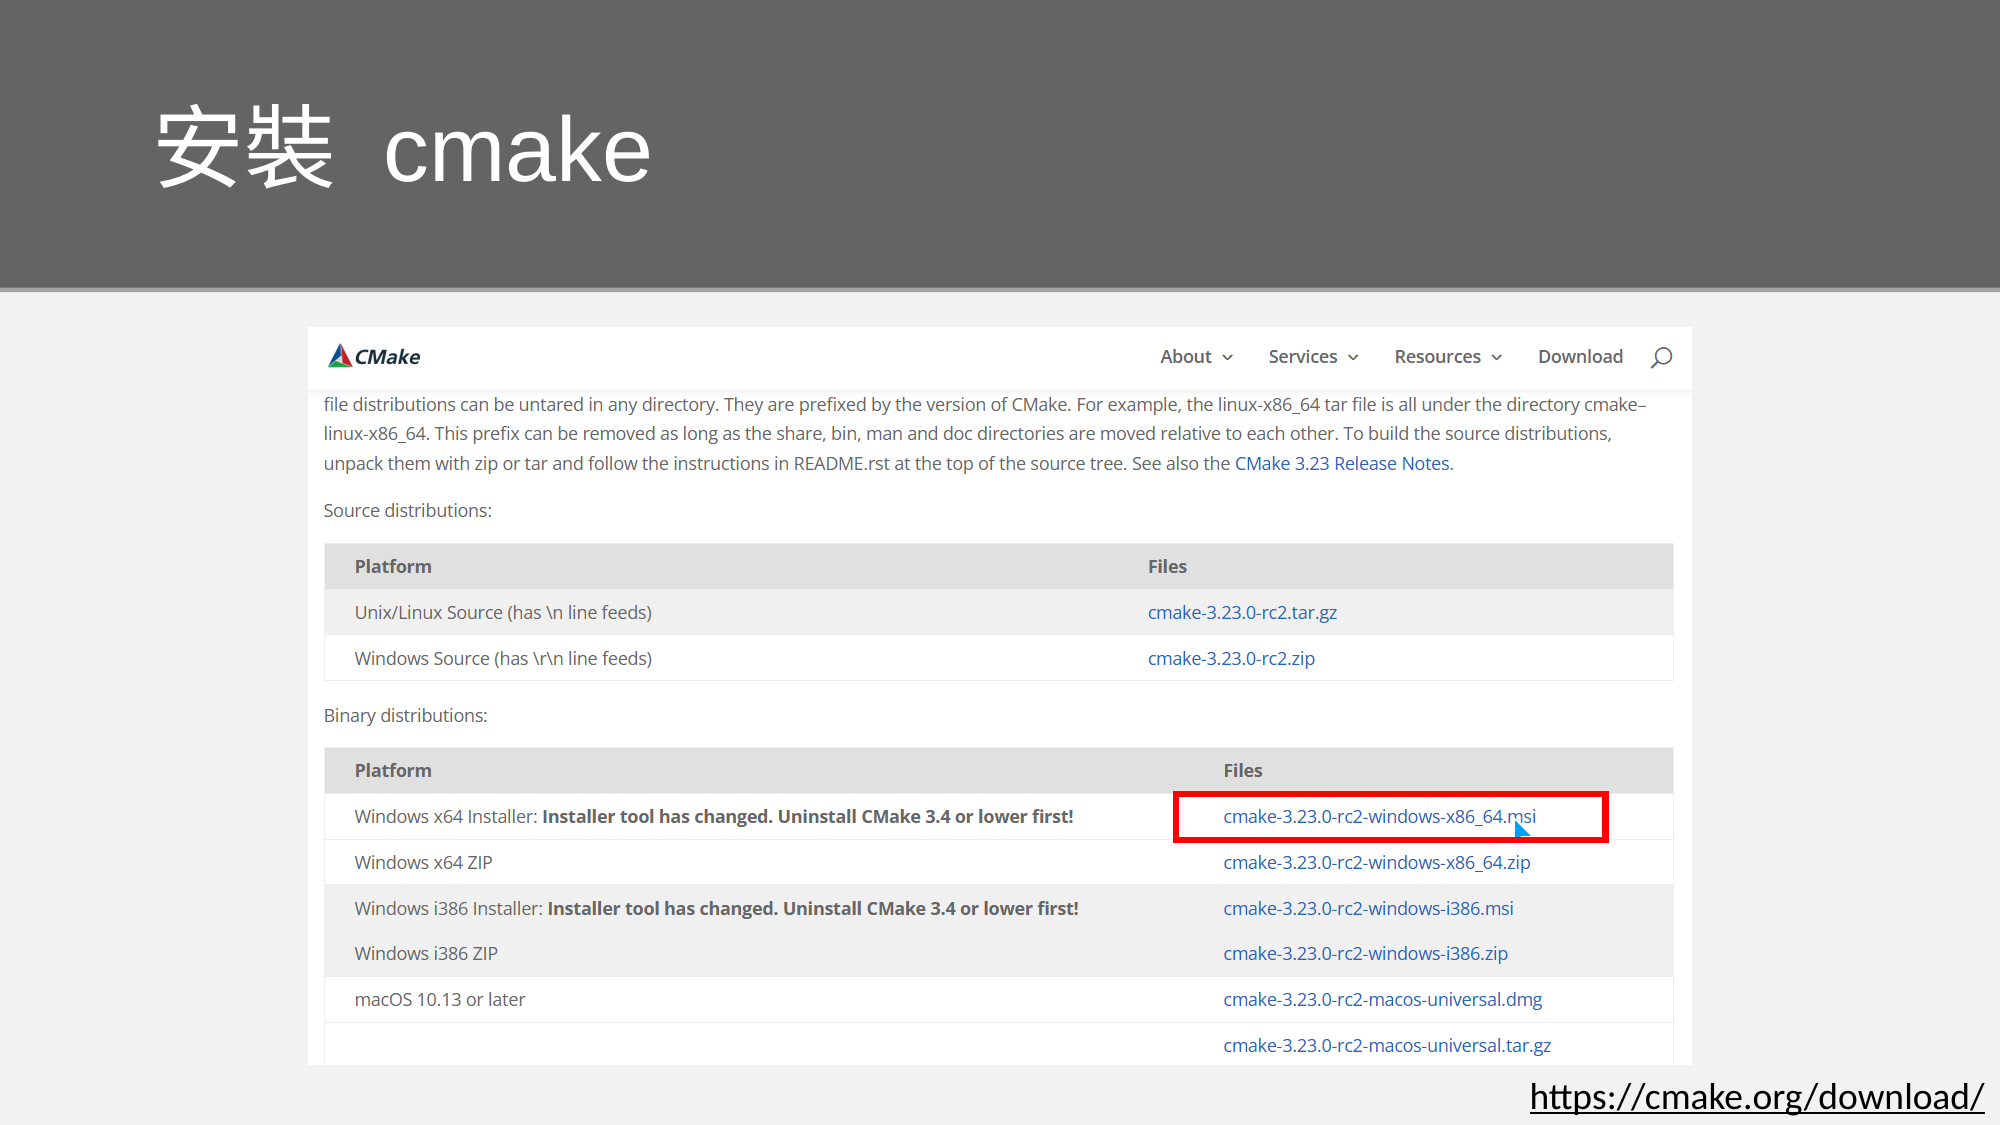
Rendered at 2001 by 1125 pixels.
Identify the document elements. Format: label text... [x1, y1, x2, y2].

text_box https://cmake.org/download/ [1374, 1064, 2000, 1125]
picture [308, 327, 1692, 1065]
title 安裝 cmake [137, 43, 1863, 261]
